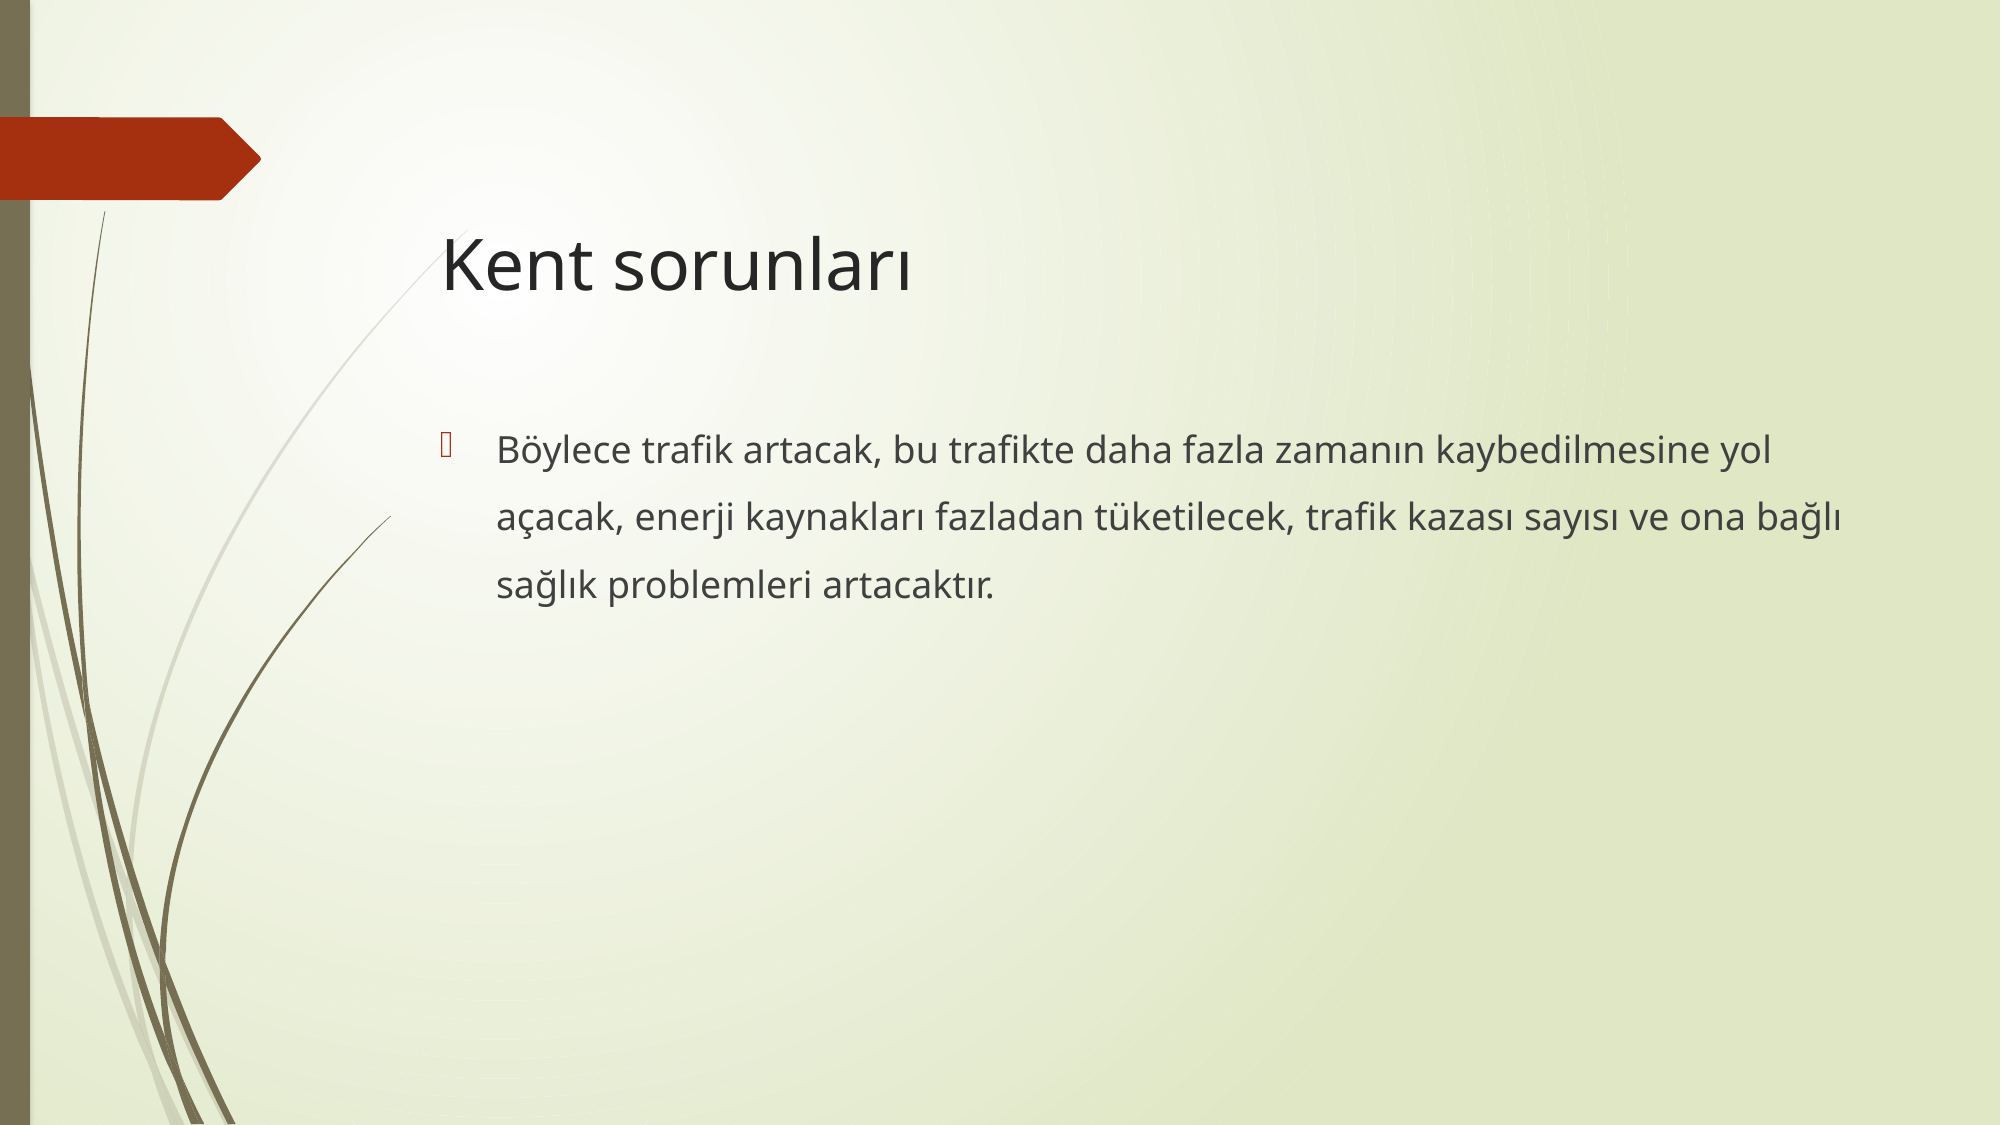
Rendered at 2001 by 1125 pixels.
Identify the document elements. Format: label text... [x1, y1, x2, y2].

list Böylece trafik artacak, bu trafikte daha fazla zamanın kaybedilmesine yol açacak, enerji kaynakları fazladan tüketilecek, trafik kazası sayısı ve ona bağlı sağlık problemleri artacaktır. [424, 395, 1888, 970]
title Kent sorunları [425, 211, 1888, 313]
